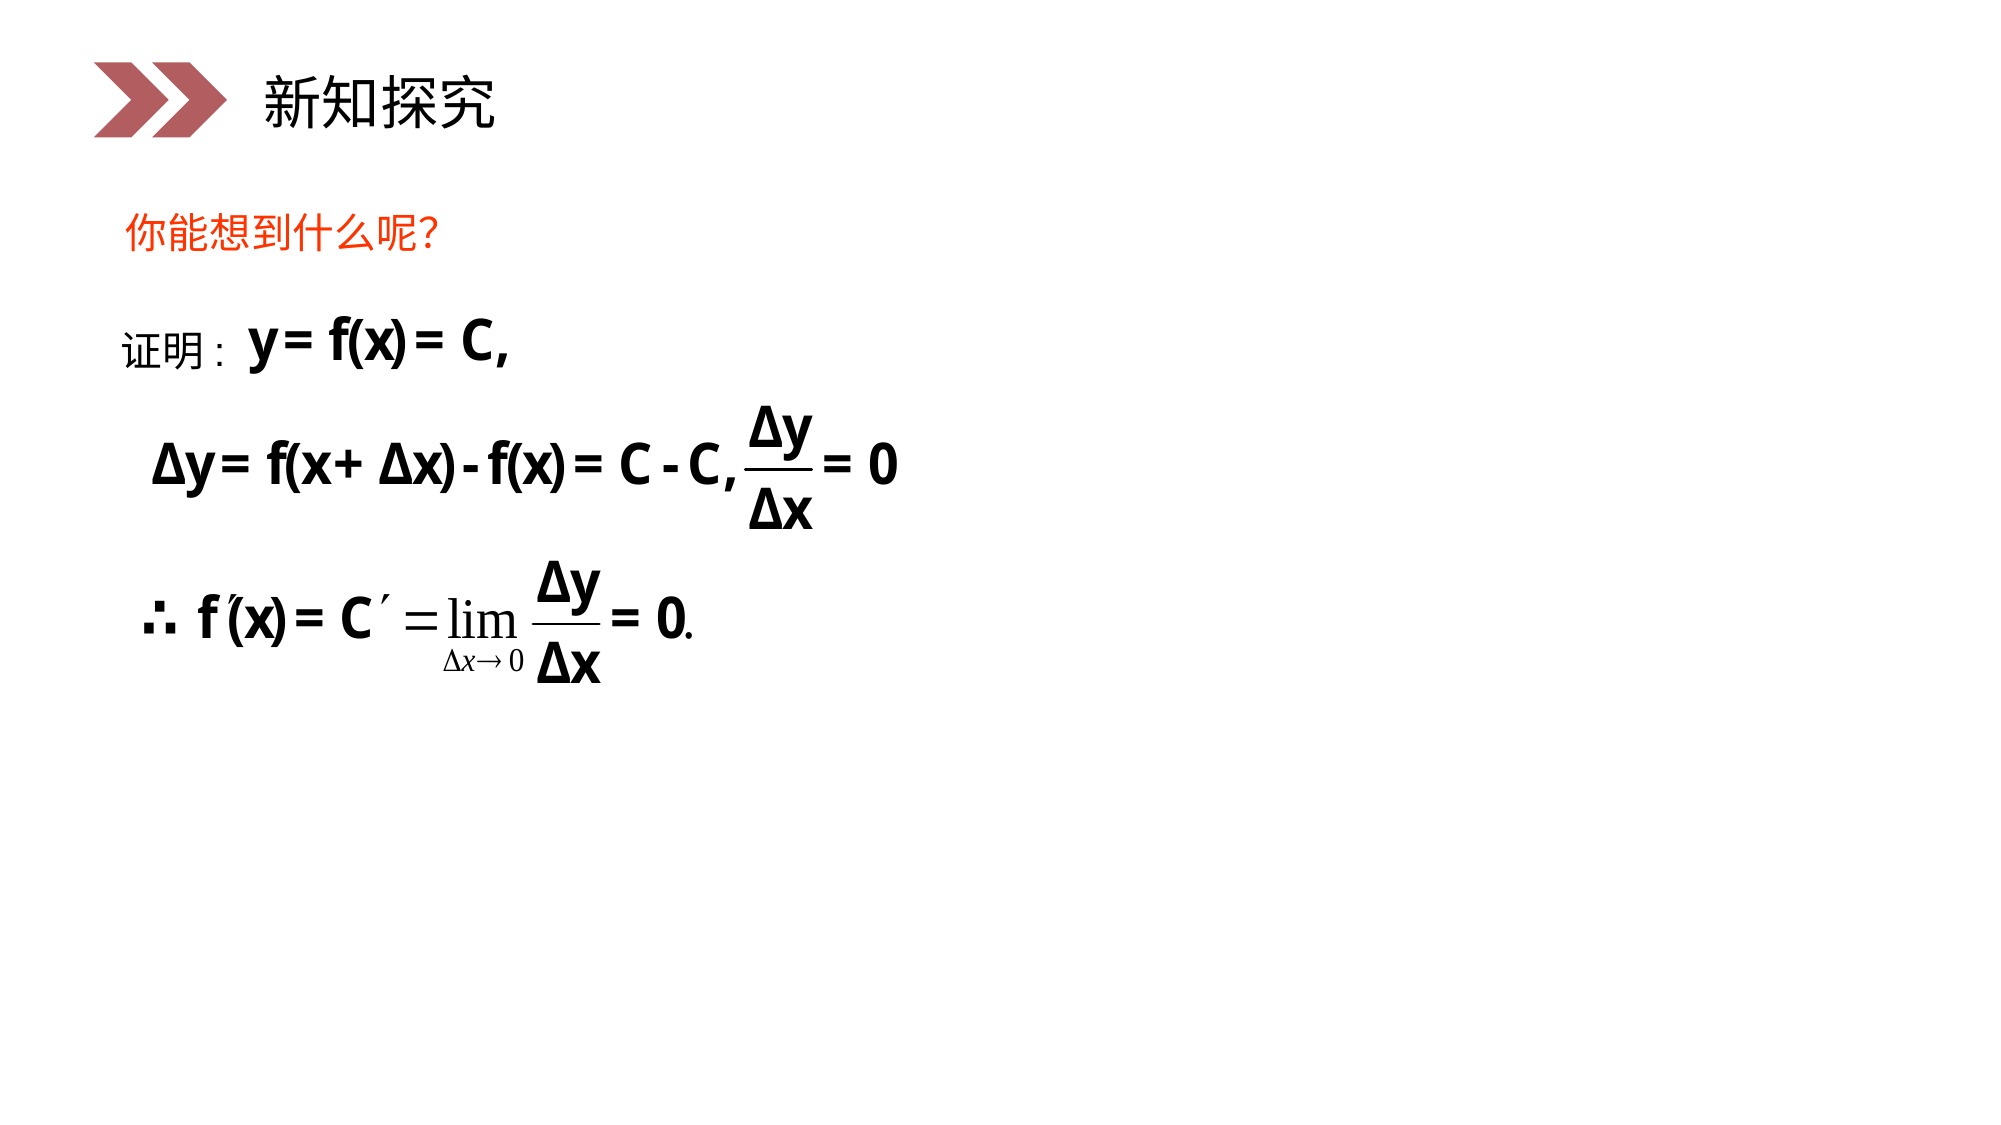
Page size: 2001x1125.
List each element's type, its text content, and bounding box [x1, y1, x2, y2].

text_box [142, 311, 906, 696]
text_box 证明: [105, 317, 142, 382]
text_box 你能想到什么呢？ [0, 199, 587, 264]
text_box 新知探究 [248, 66, 1088, 137]
